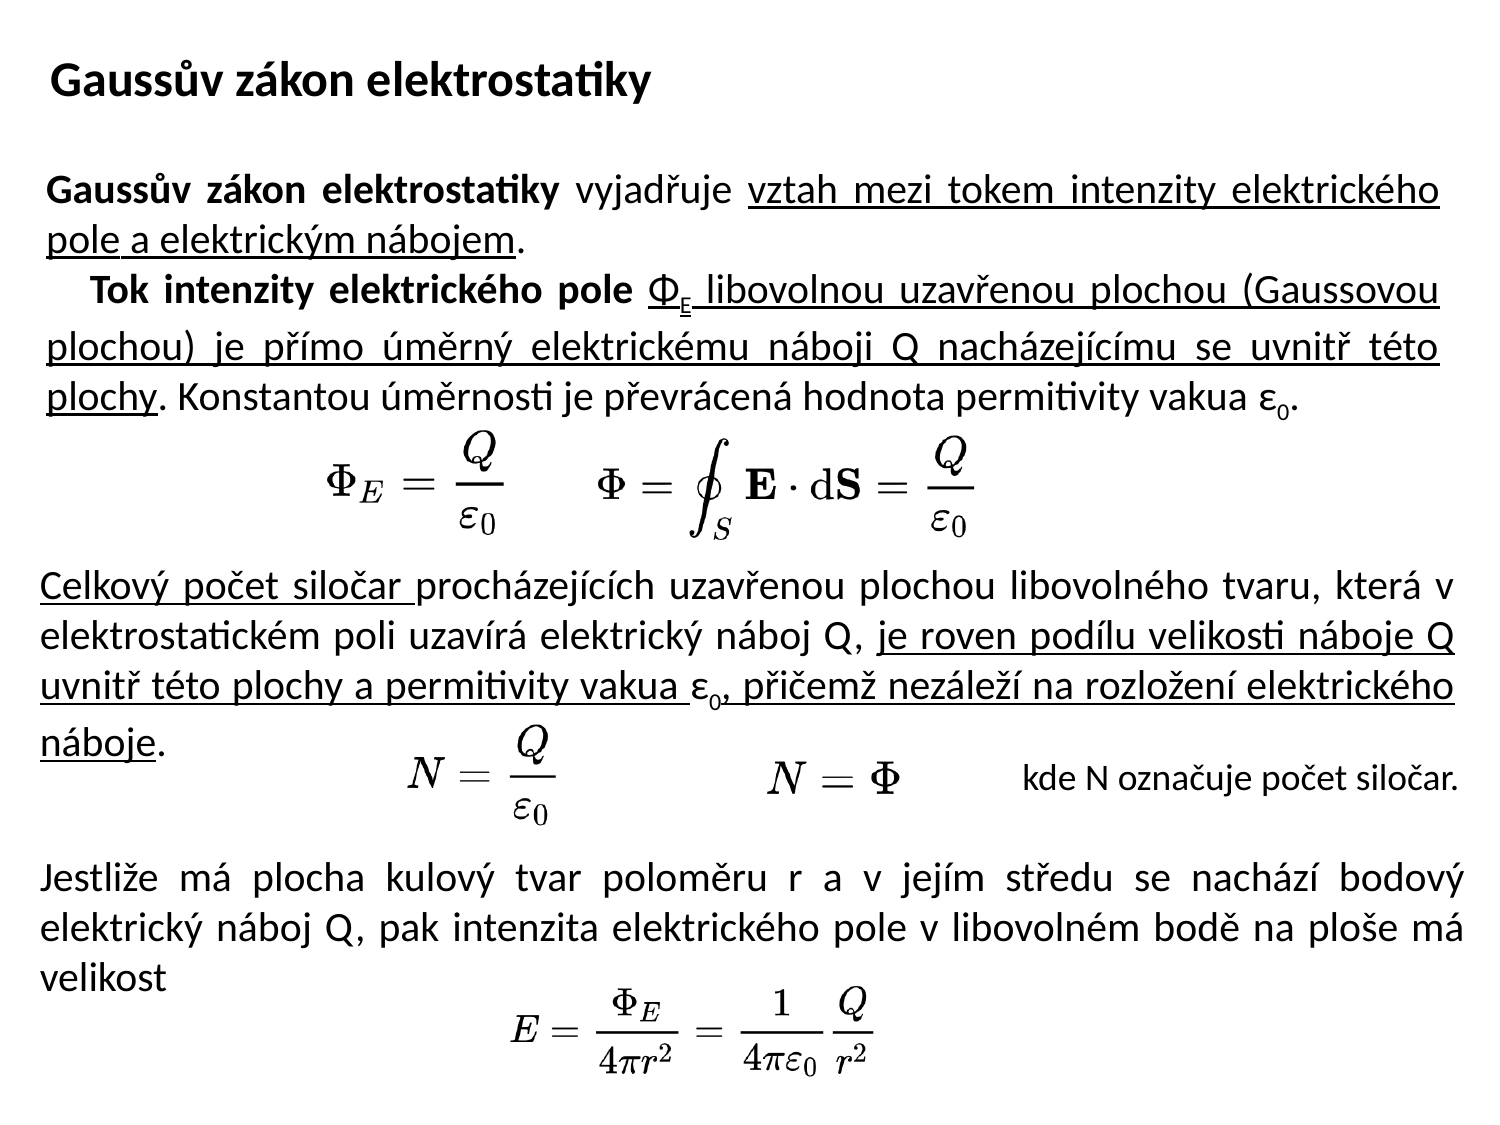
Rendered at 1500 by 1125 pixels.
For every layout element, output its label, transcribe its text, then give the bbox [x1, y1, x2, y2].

picture [324, 425, 509, 540]
text_box Gaussův zákon elektrostatiky [35, 39, 786, 114]
picture [595, 431, 979, 544]
text_box kde N označuje počet siločar. [1007, 745, 1481, 806]
text_box Celkový počet siločar procházejících uzavřenou plochou libovolného tvaru, která v elektrostatickém poli uzavírá elektrický náboj Q, je roven podílu velikosti náboje Q uvnitř této plochy a permitivity vakua ε0, přičemž nezáleží na rozložení elektrického náboje. [24, 550, 1470, 773]
text_box Jestliže má plocha kulový tvar poloměru r a v jejím středu se nachází bodový elektrický náboj Q, pak intenzita elektrického pole v libovolném bodě na ploše má velikost [24, 842, 1481, 1008]
picture [405, 720, 561, 829]
picture [508, 982, 878, 1082]
text_box Gaussův zákon elektrostatiky vyjadřuje vztah mezi tokem intenzity elektrického pole a elektrickým nábojem. Tok intenzity elektrického pole ΦE libovolnou uzavřenou plochou (Gaussovou plochou) je přímo úměrný elektrickému náboji Q nacházejícímu se uvnitř této plochy. Konstantou úměrnosti je převrácená hodnota permitivity vakua ε0. [31, 153, 1455, 433]
picture [764, 756, 902, 800]
